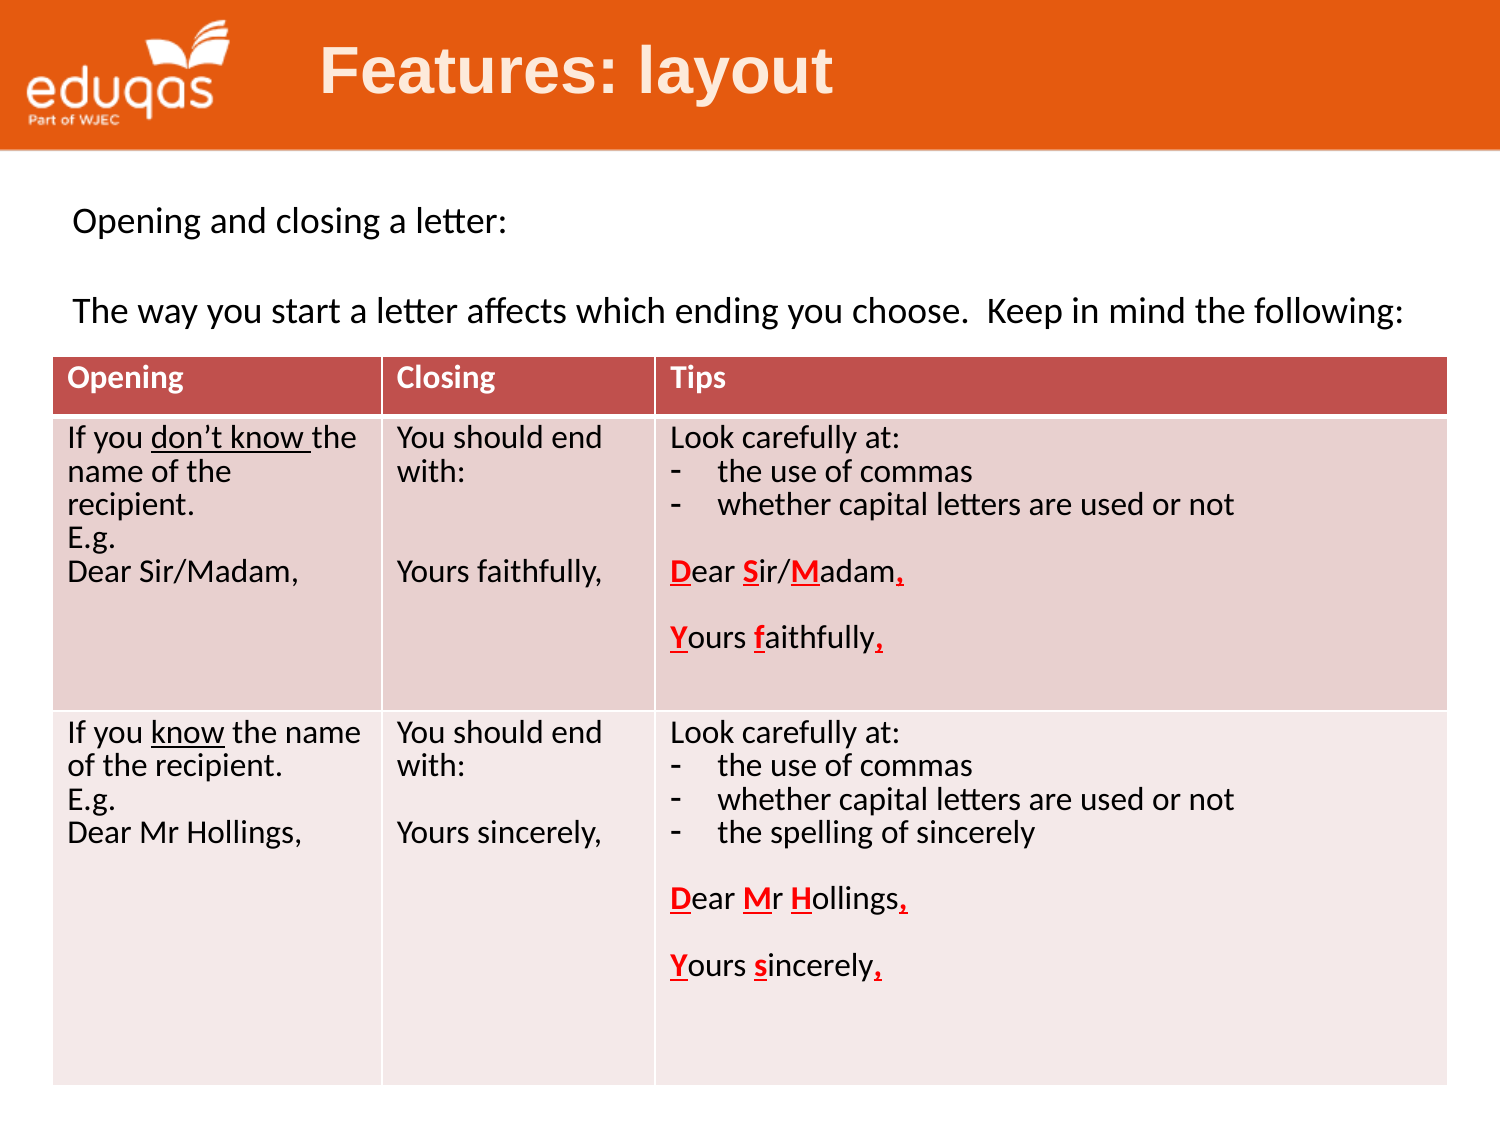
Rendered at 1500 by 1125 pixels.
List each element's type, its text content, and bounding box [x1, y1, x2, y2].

table_cell You should end with: Yours faithfully, [383, 419, 654, 710]
table_header Opening [53, 357, 381, 414]
picture [0, 0, 1500, 215]
table_header Tips [656, 357, 1447, 414]
table_cell If you don’t know the name of the recipient. E.g. Dear Sir/Madam, [53, 419, 381, 710]
table_cell Look carefully at: the use of commas whether capital letters are used or not Dear Sir/Madam, Yours faithfully, [656, 419, 1447, 710]
table_header Closing [383, 357, 654, 414]
table_cell You should end with: Yours sincerely, [383, 712, 654, 1085]
text_box Opening and closing a letter: The way you start a letter affects which ending you choose. Keep in mind the following: [57, 188, 1420, 339]
list Features: layout [304, 19, 1466, 136]
table_cell Look carefully at: the use of commas whether capital letters are used or not the spelling of sincerely Dear Mr Hollings, Yours sincerely, [656, 712, 1447, 1085]
table_cell If you know the name of the recipient. E.g. Dear Mr Hollings, [53, 712, 381, 1085]
